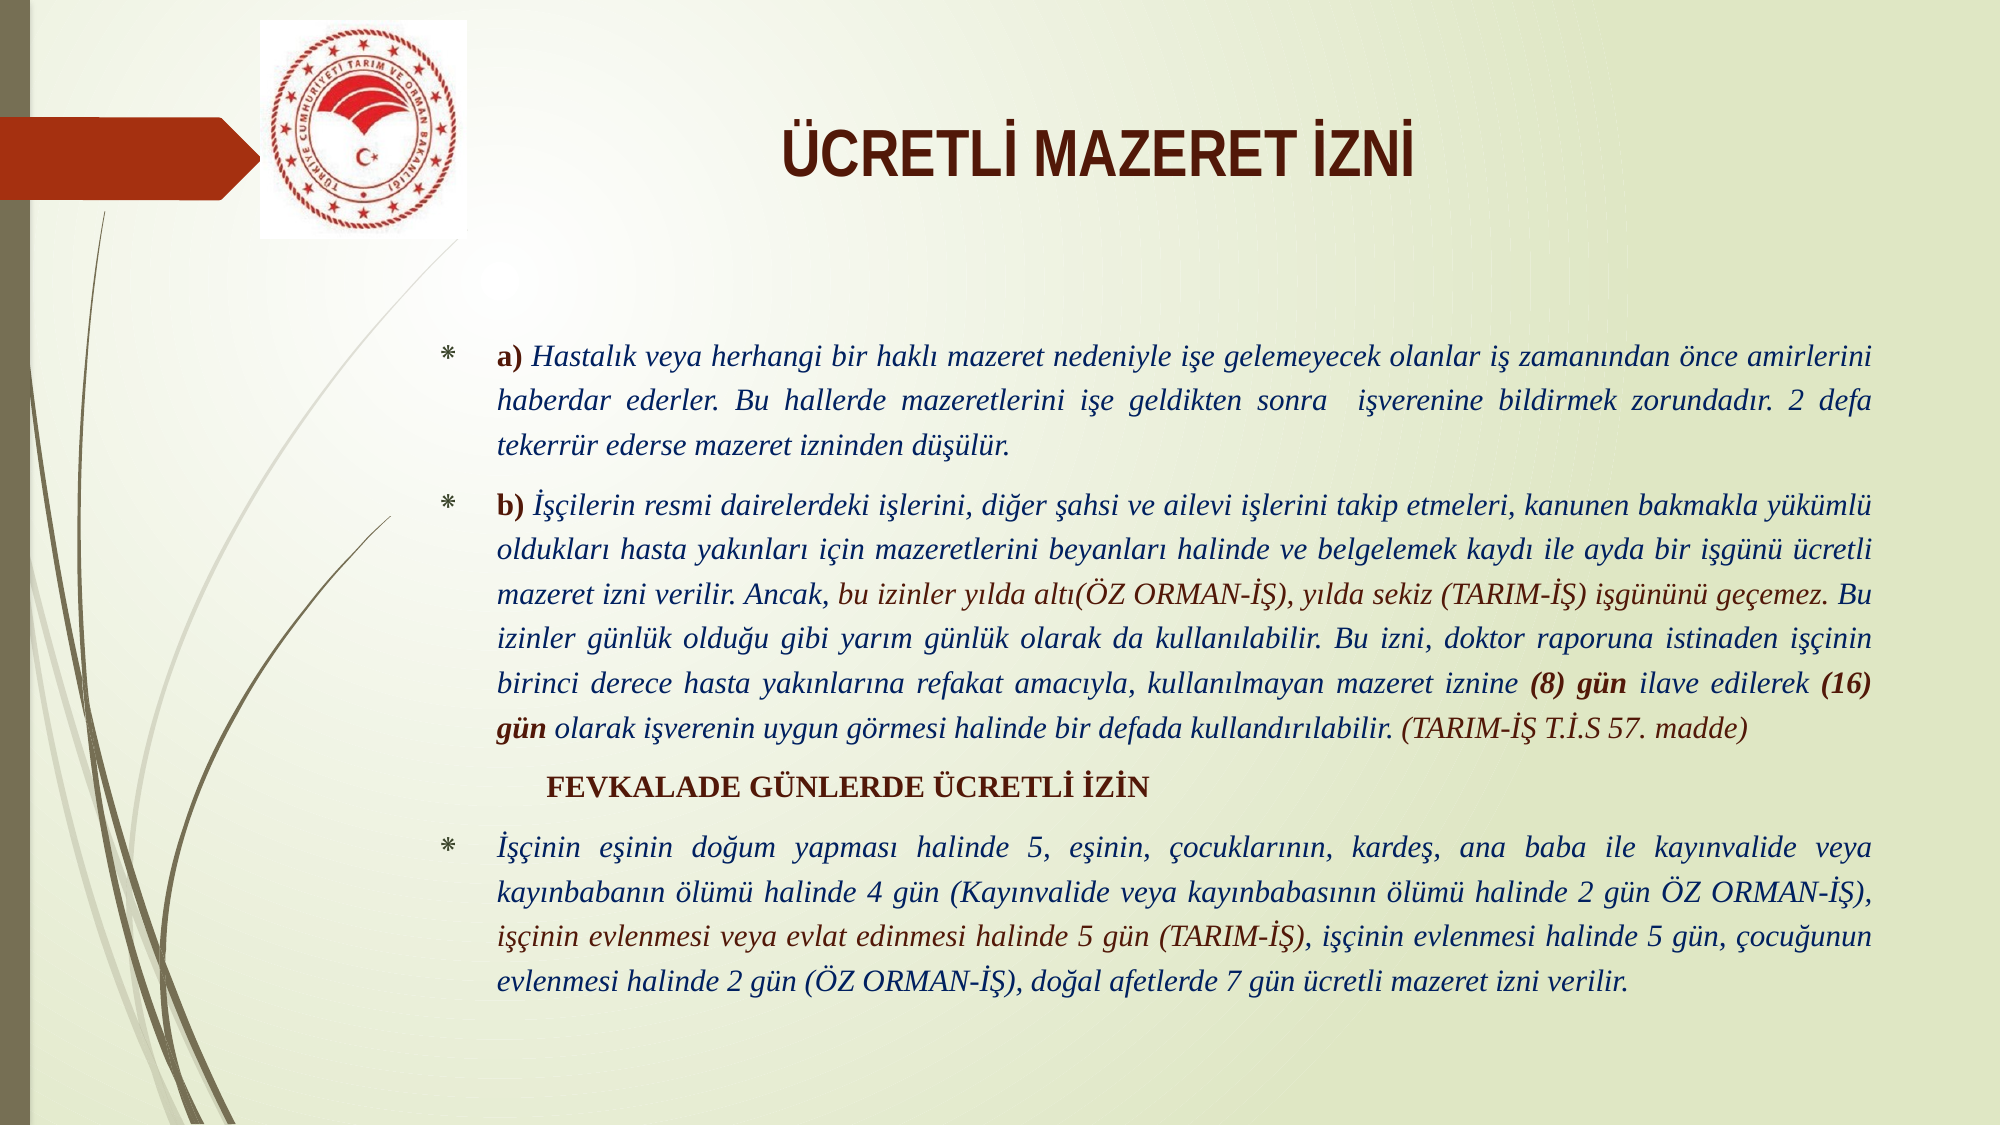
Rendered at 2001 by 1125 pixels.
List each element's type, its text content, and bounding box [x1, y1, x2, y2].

list a) Hastalık veya herhangi bir haklı mazeret nedeniyle işe gelemeyecek olanlar iş zamanından önce amirlerini haberdar ederler. Bu hallerde mazeretlerini işe geldikten sonra işverenine bildirmek zorundadır. 2 defa tekerrür ederse mazeret izninden düşülür. b) İşçilerin resmi dairelerdeki işlerini, diğer şahsi ve ailevi işlerini takip etmeleri, kanunen bakmakla yükümlü oldukları hasta yakınları için mazeretlerini beyanları halinde ve belgelemek kaydı ile ayda bir işgünü ücretli mazeret izni verilir. Ancak, bu izinler yılda altı(ÖZ ORMAN-İŞ), yılda sekiz (TARIM-İŞ) işgününü geçemez. Bu izinler günlük olduğu gibi yarım günlük olarak da kullanılabilir. Bu izni, doktor raporuna istinaden işçinin birinci derece hasta yakınlarına refakat amacıyla, kullanılmayan mazeret iznine (8) gün ilave edilerek (16) gün olarak işverenin uygun görmesi halinde bir defada kullandırılabilir. (TARIM-İŞ T.İ.S 57. madde) FEVKALADE GÜNLERDE ÜCRETLİ İZİN İşçinin eşinin doğum yapması halinde 5, eşinin, çocuklarının, kardeş, ana baba ile kayınvalide veya kayınbabanın ölümü halinde 4 gün (Kayınvalide veya kayınbabasının ölümü halinde 2 gün ÖZ ORMAN-İŞ), işçinin evlenmesi veya evlat edinmesi halinde 5 gün (TARIM-İŞ), işçinin evlenmesi halinde 5 gün, çocuğunun evlenmesi halinde 2 gün (ÖZ ORMAN-İŞ), doğal afetlerde 7 gün ücretli mazeret izni verilir. [424, 320, 1888, 1032]
picture [259, 20, 468, 239]
title ÜCRETLİ MAZERET İZNİ [425, 102, 1888, 249]
